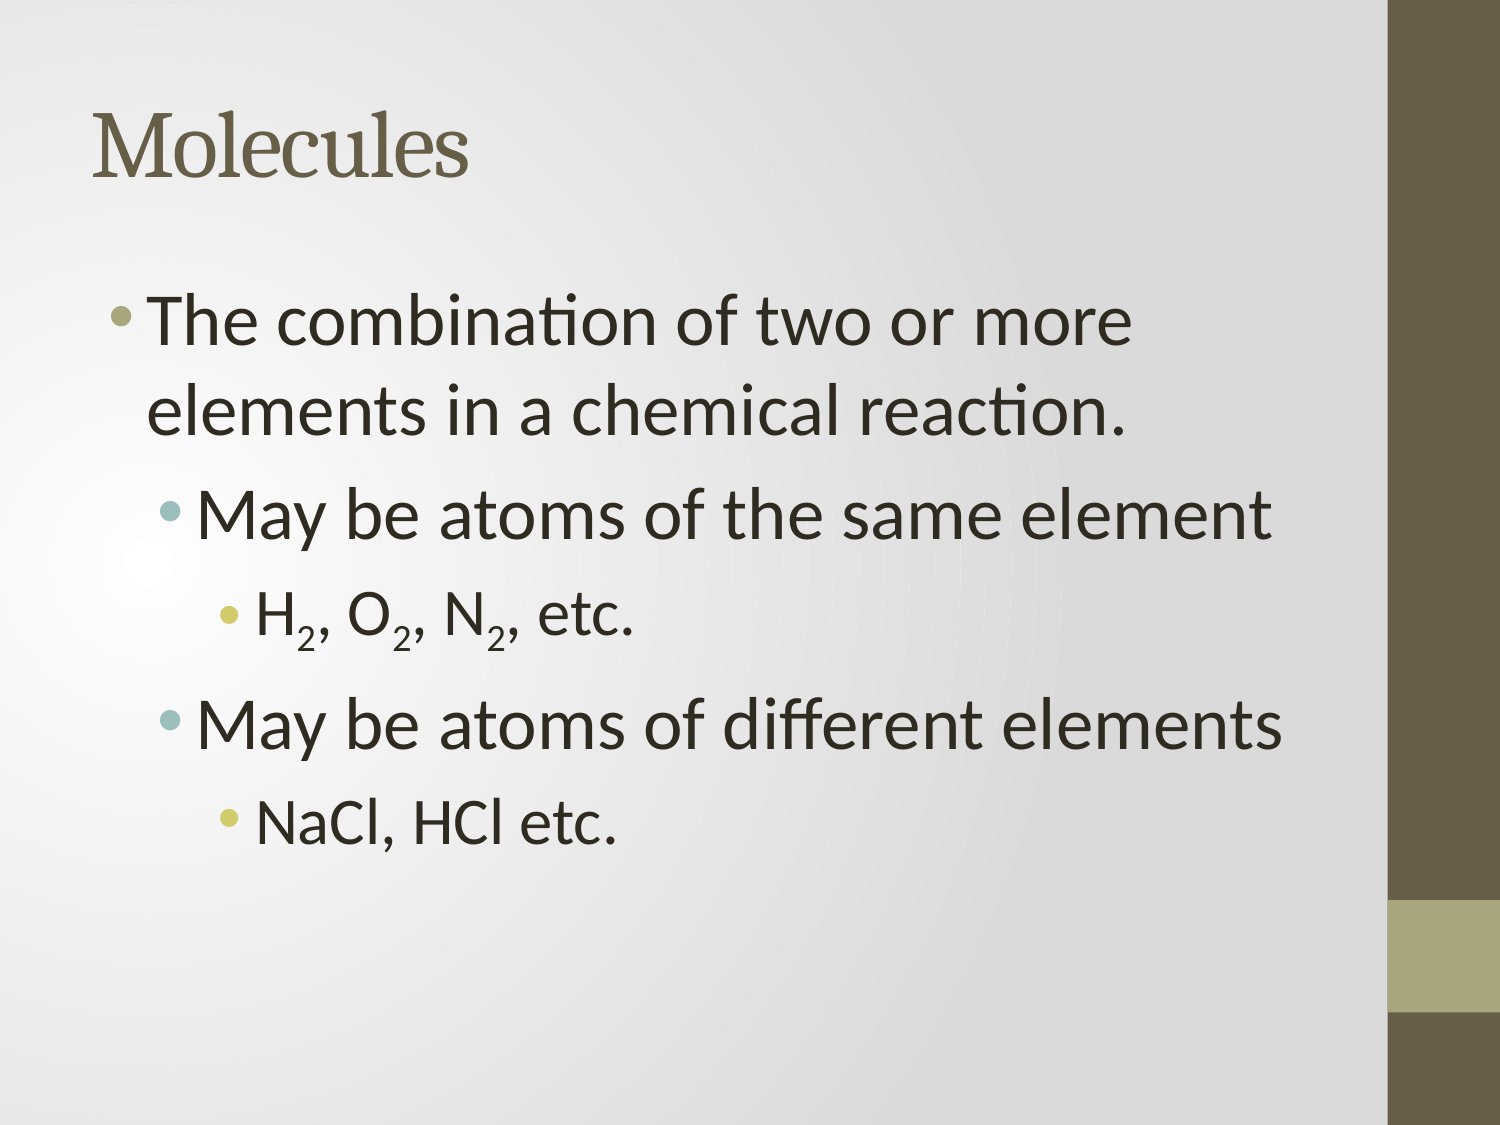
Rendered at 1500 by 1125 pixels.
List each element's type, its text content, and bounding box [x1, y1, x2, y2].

title Molecules [75, 45, 1325, 233]
list The combination of two or more elements in a chemical reaction. May be atoms of the same element H2, O2, N2, etc. May be atoms of different elements NaCl, HCl etc. [75, 262, 1325, 1050]
